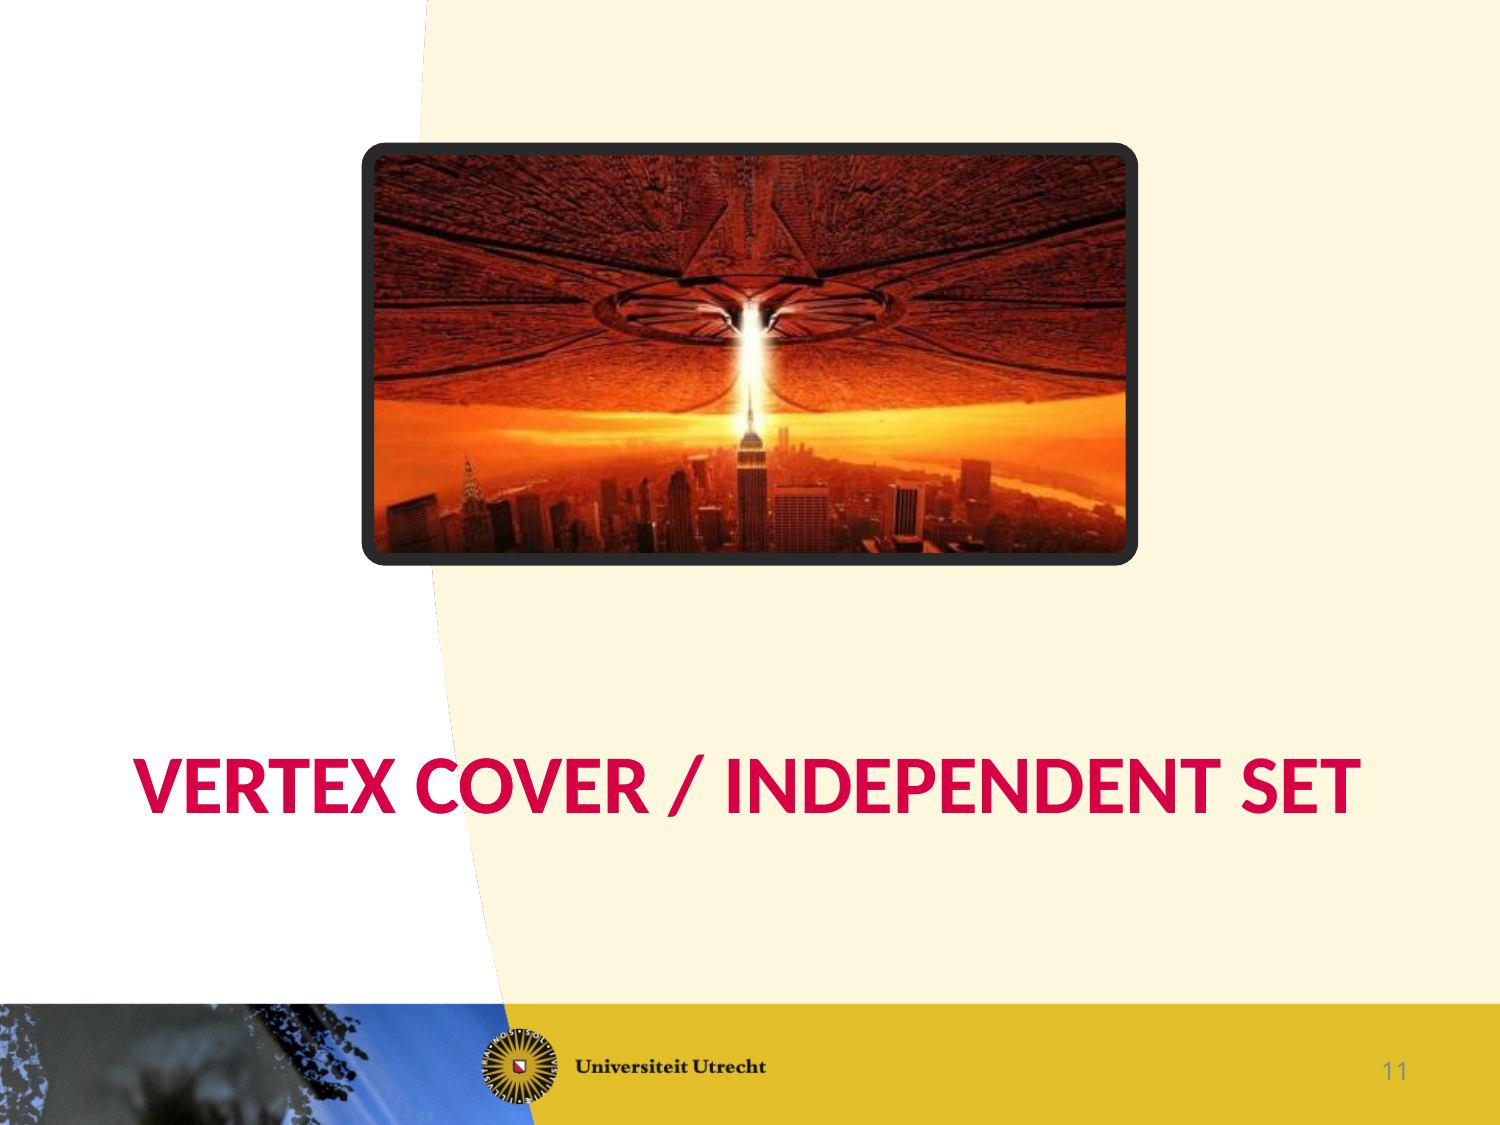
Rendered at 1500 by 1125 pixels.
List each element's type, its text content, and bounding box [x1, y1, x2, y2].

picture [0, 0, 1500, 1125]
slide_number 11 [1074, 1042, 1425, 1103]
text_box vertex cover [118, 722, 1394, 947]
